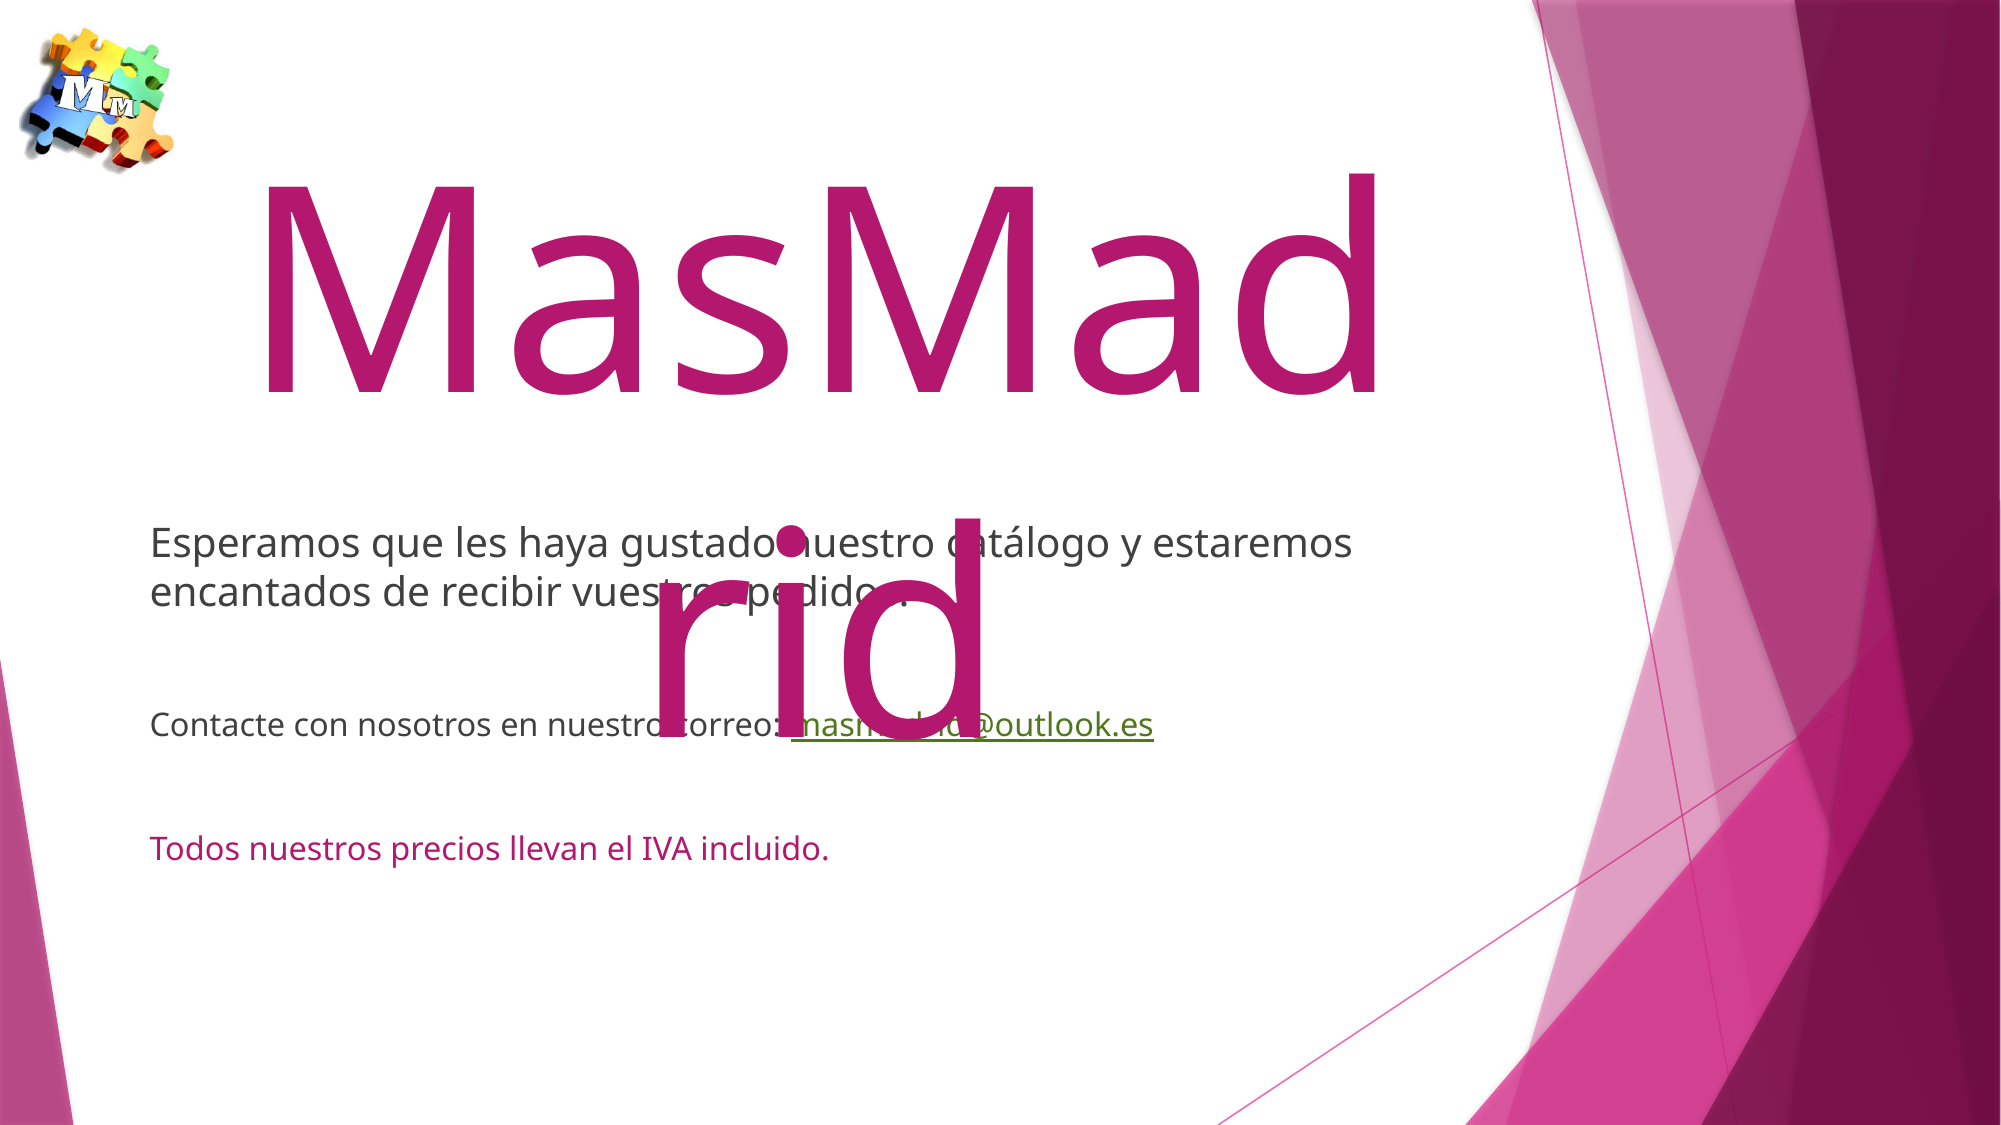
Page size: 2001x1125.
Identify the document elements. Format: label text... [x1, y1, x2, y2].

list Esperamos que les haya gustado nuestro catálogo y estaremos encantados de recibir vuestros pedidos. Contacte con nosotros en nuestro correo: masmadrid@outlook.es Todos nuestros precios llevan el IVA incluido. [134, 508, 1568, 878]
picture [19, 16, 199, 181]
title MasMadrid [221, 97, 1419, 314]
